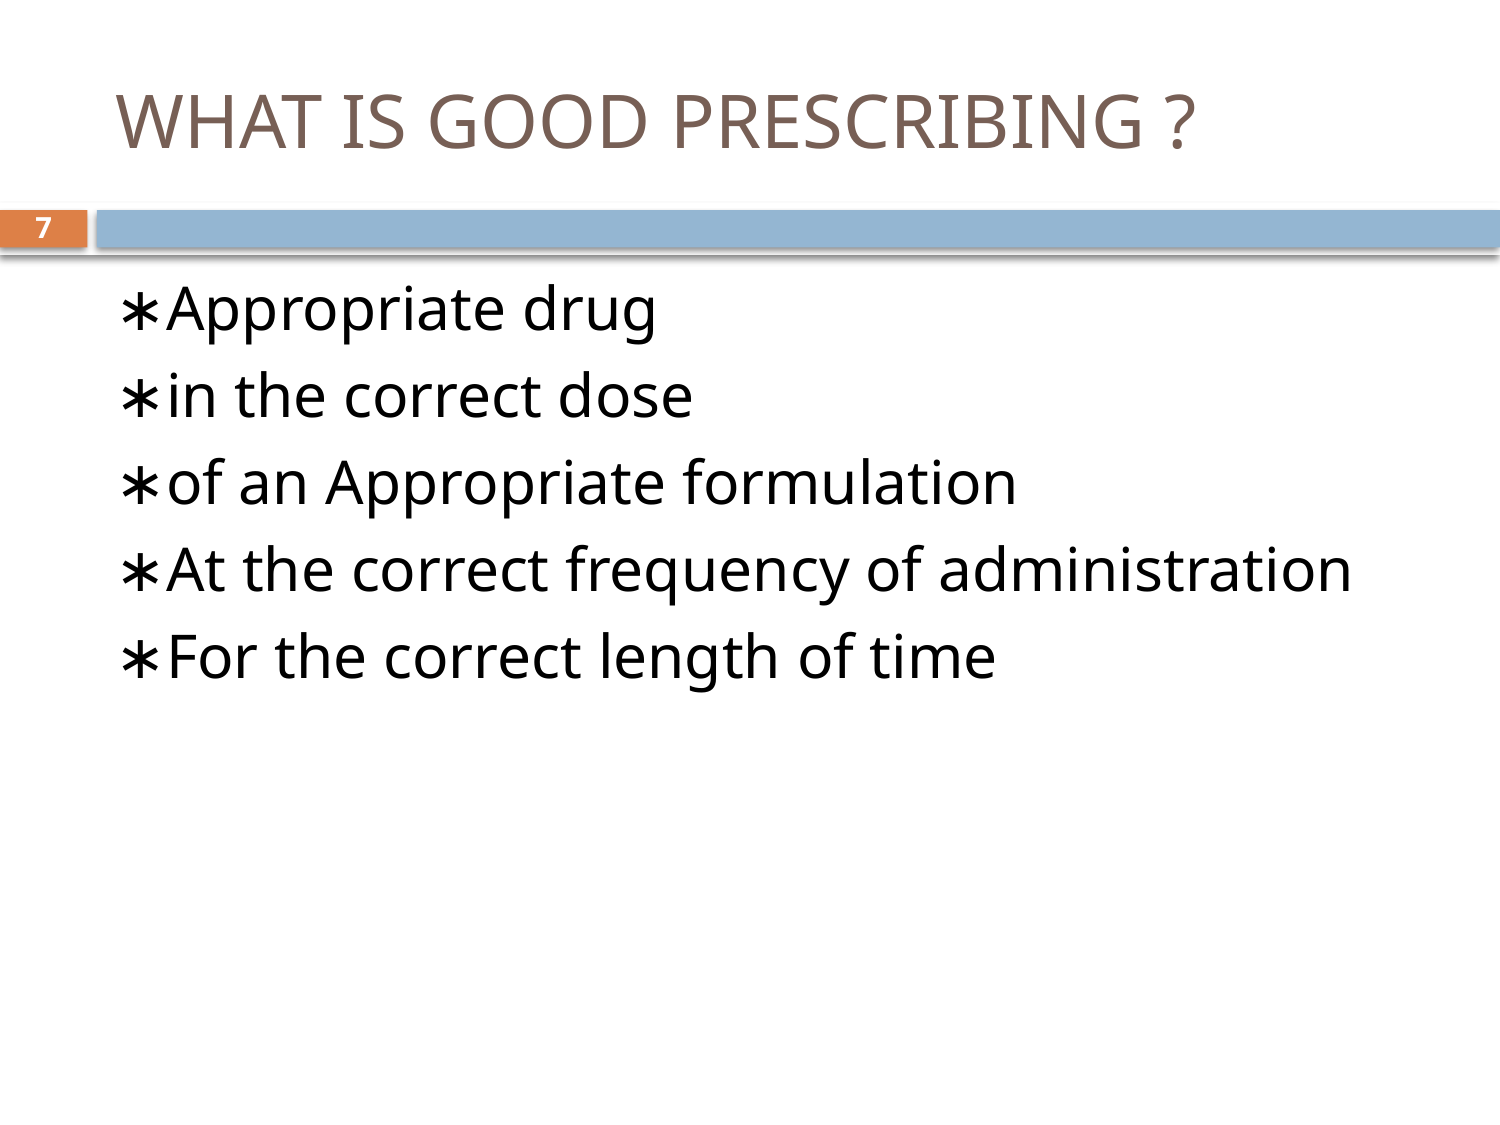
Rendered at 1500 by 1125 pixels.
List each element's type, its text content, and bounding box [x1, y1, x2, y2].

title WHAT IS GOOD PRESCRIBING ? [100, 37, 1438, 200]
list ∗Appropriate drug ∗in the correct dose ∗of an Appropriate formulation ∗At the correct frequency of administration ∗For the correct length of time [100, 262, 1438, 1000]
slide_number 7 [0, 208, 88, 249]
